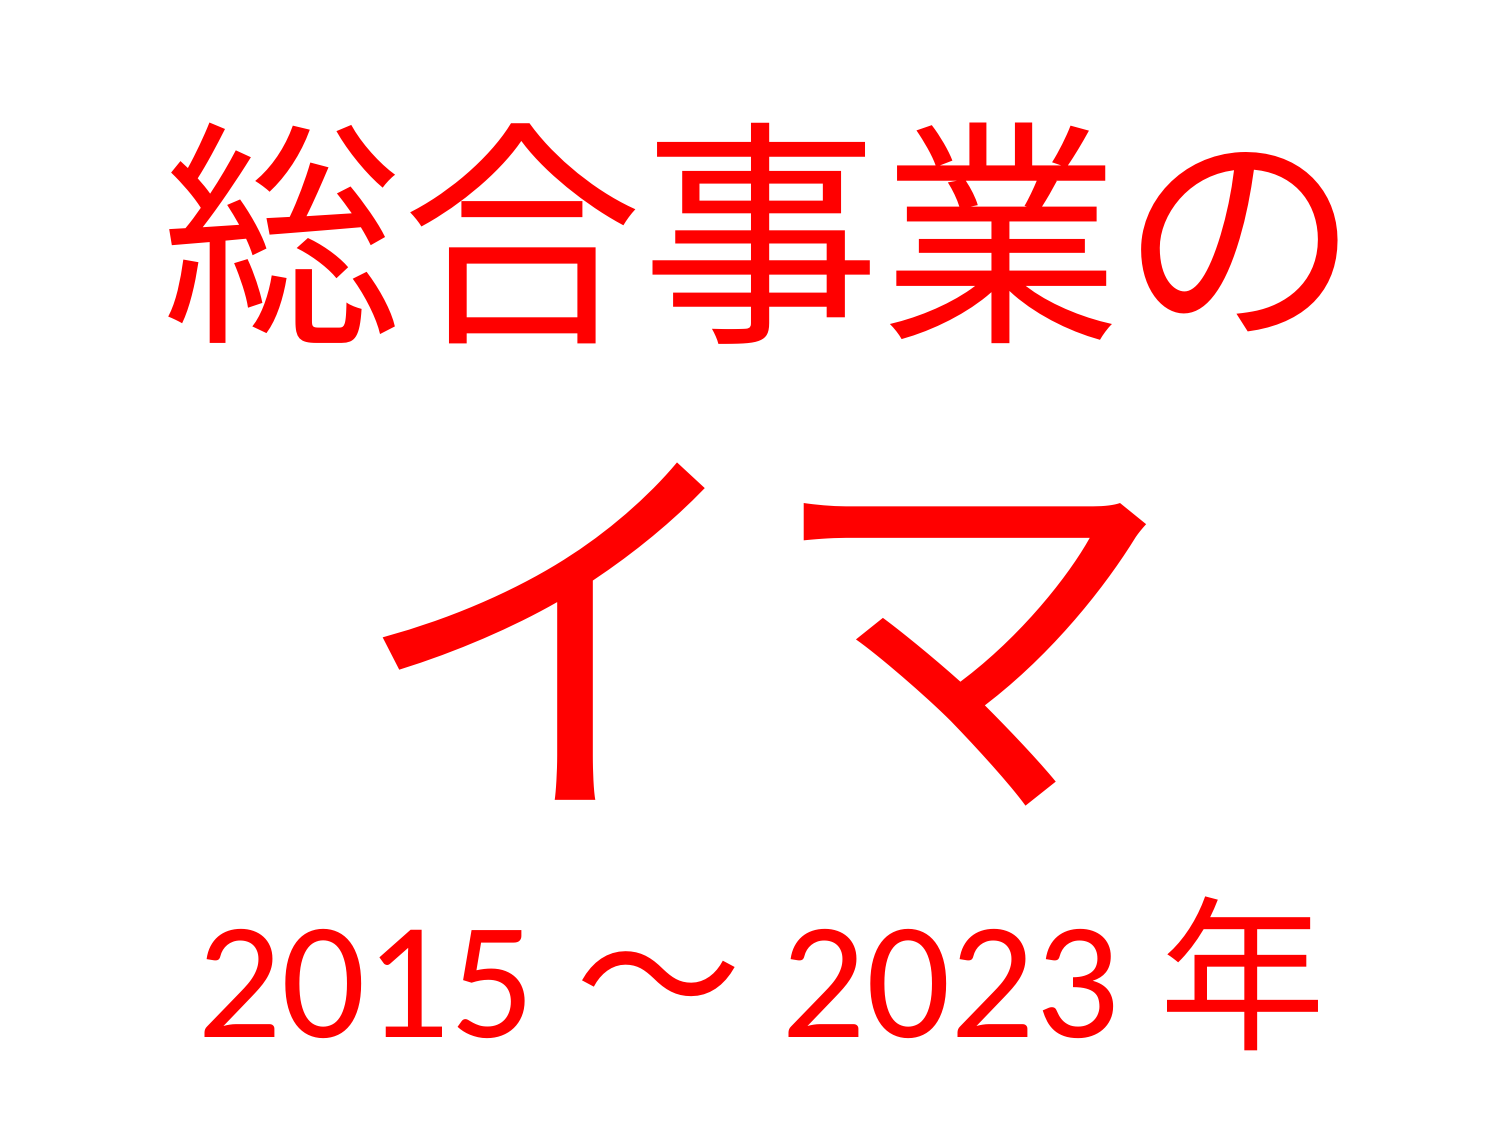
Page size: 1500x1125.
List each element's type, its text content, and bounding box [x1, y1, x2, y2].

text_box 総合事業のイマ 2015～2023年 [135, 78, 1388, 1078]
